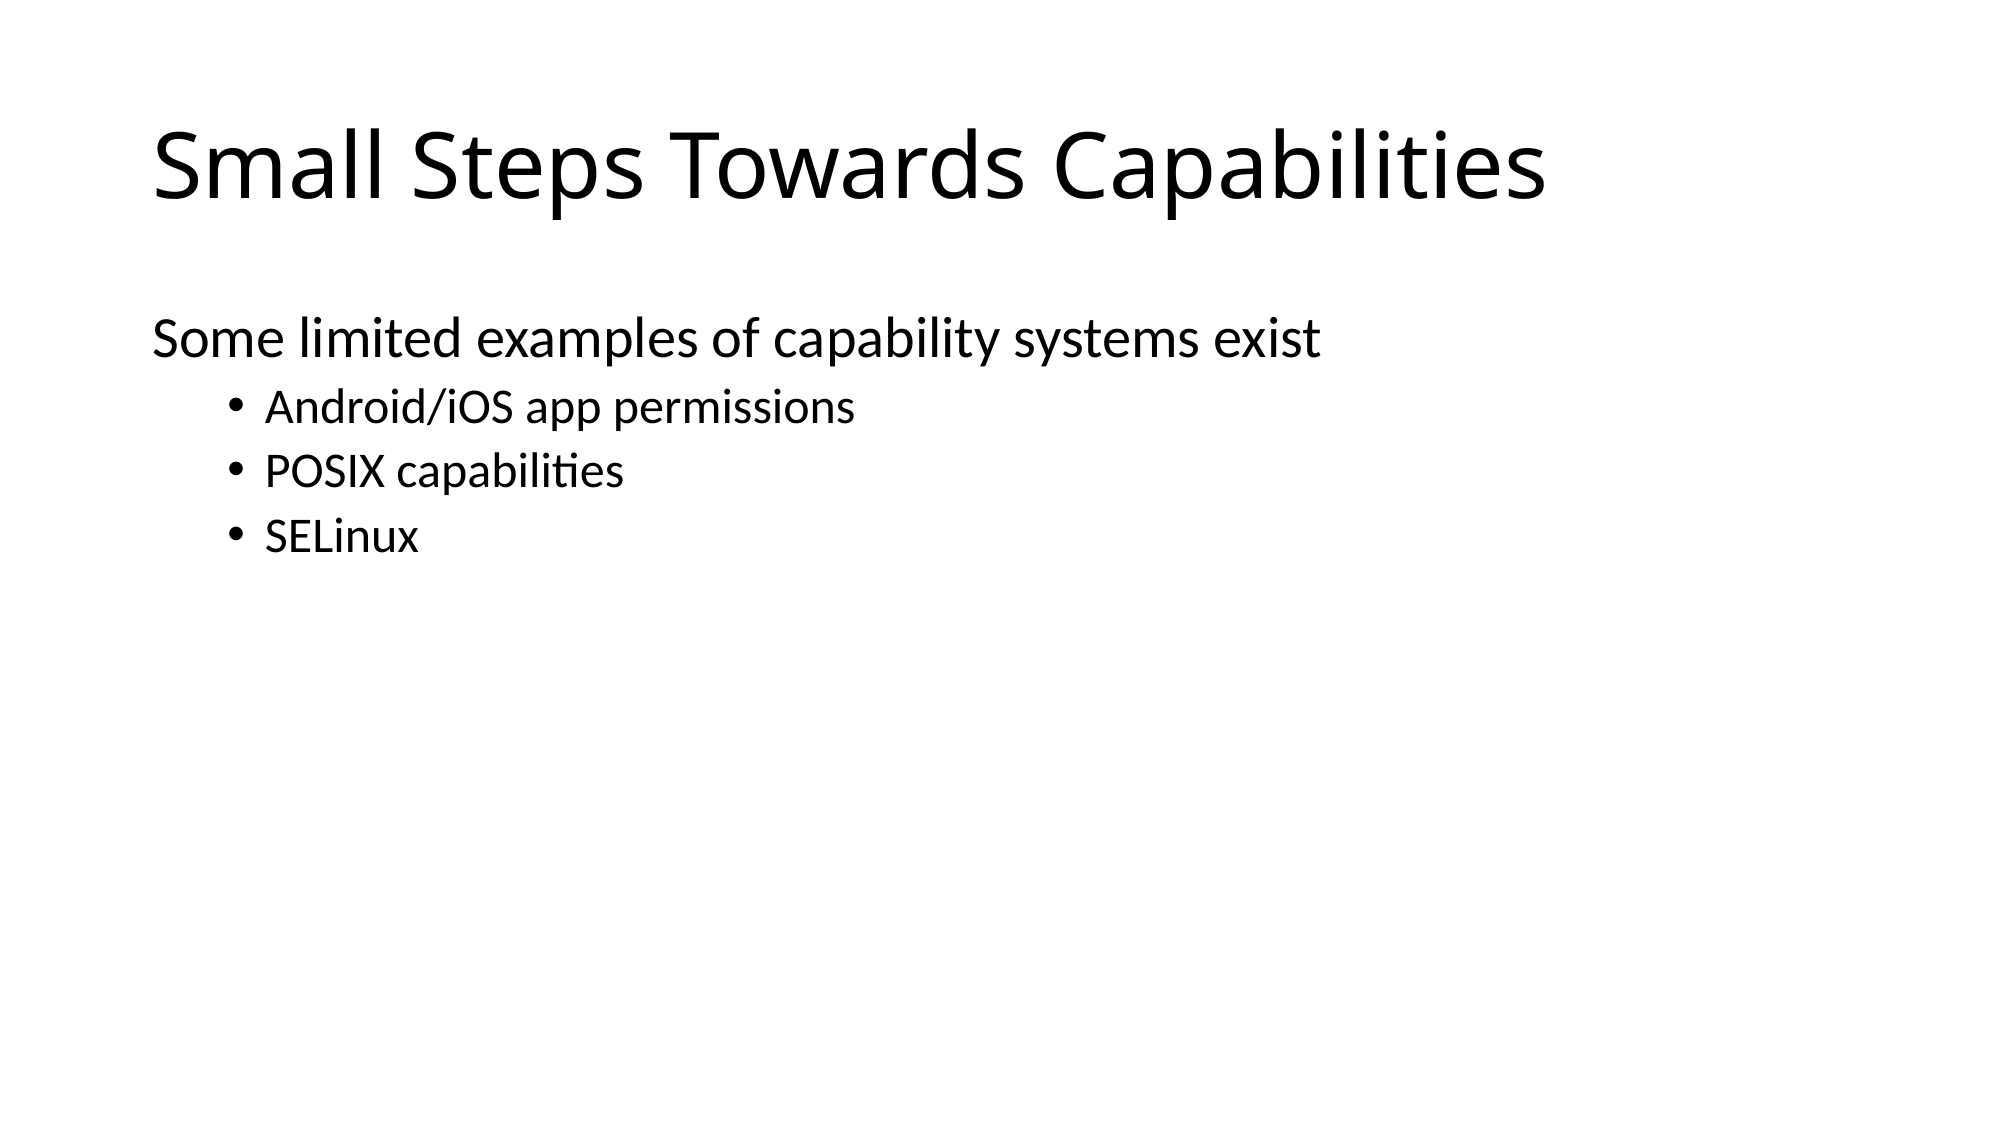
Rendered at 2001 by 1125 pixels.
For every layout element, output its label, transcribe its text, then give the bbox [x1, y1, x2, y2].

list Some limited examples of capability systems exist Android/iOS app permissions POSIX capabilities SELinux [137, 299, 1863, 1014]
title Small Steps Towards Capabilities [137, 59, 1863, 278]
